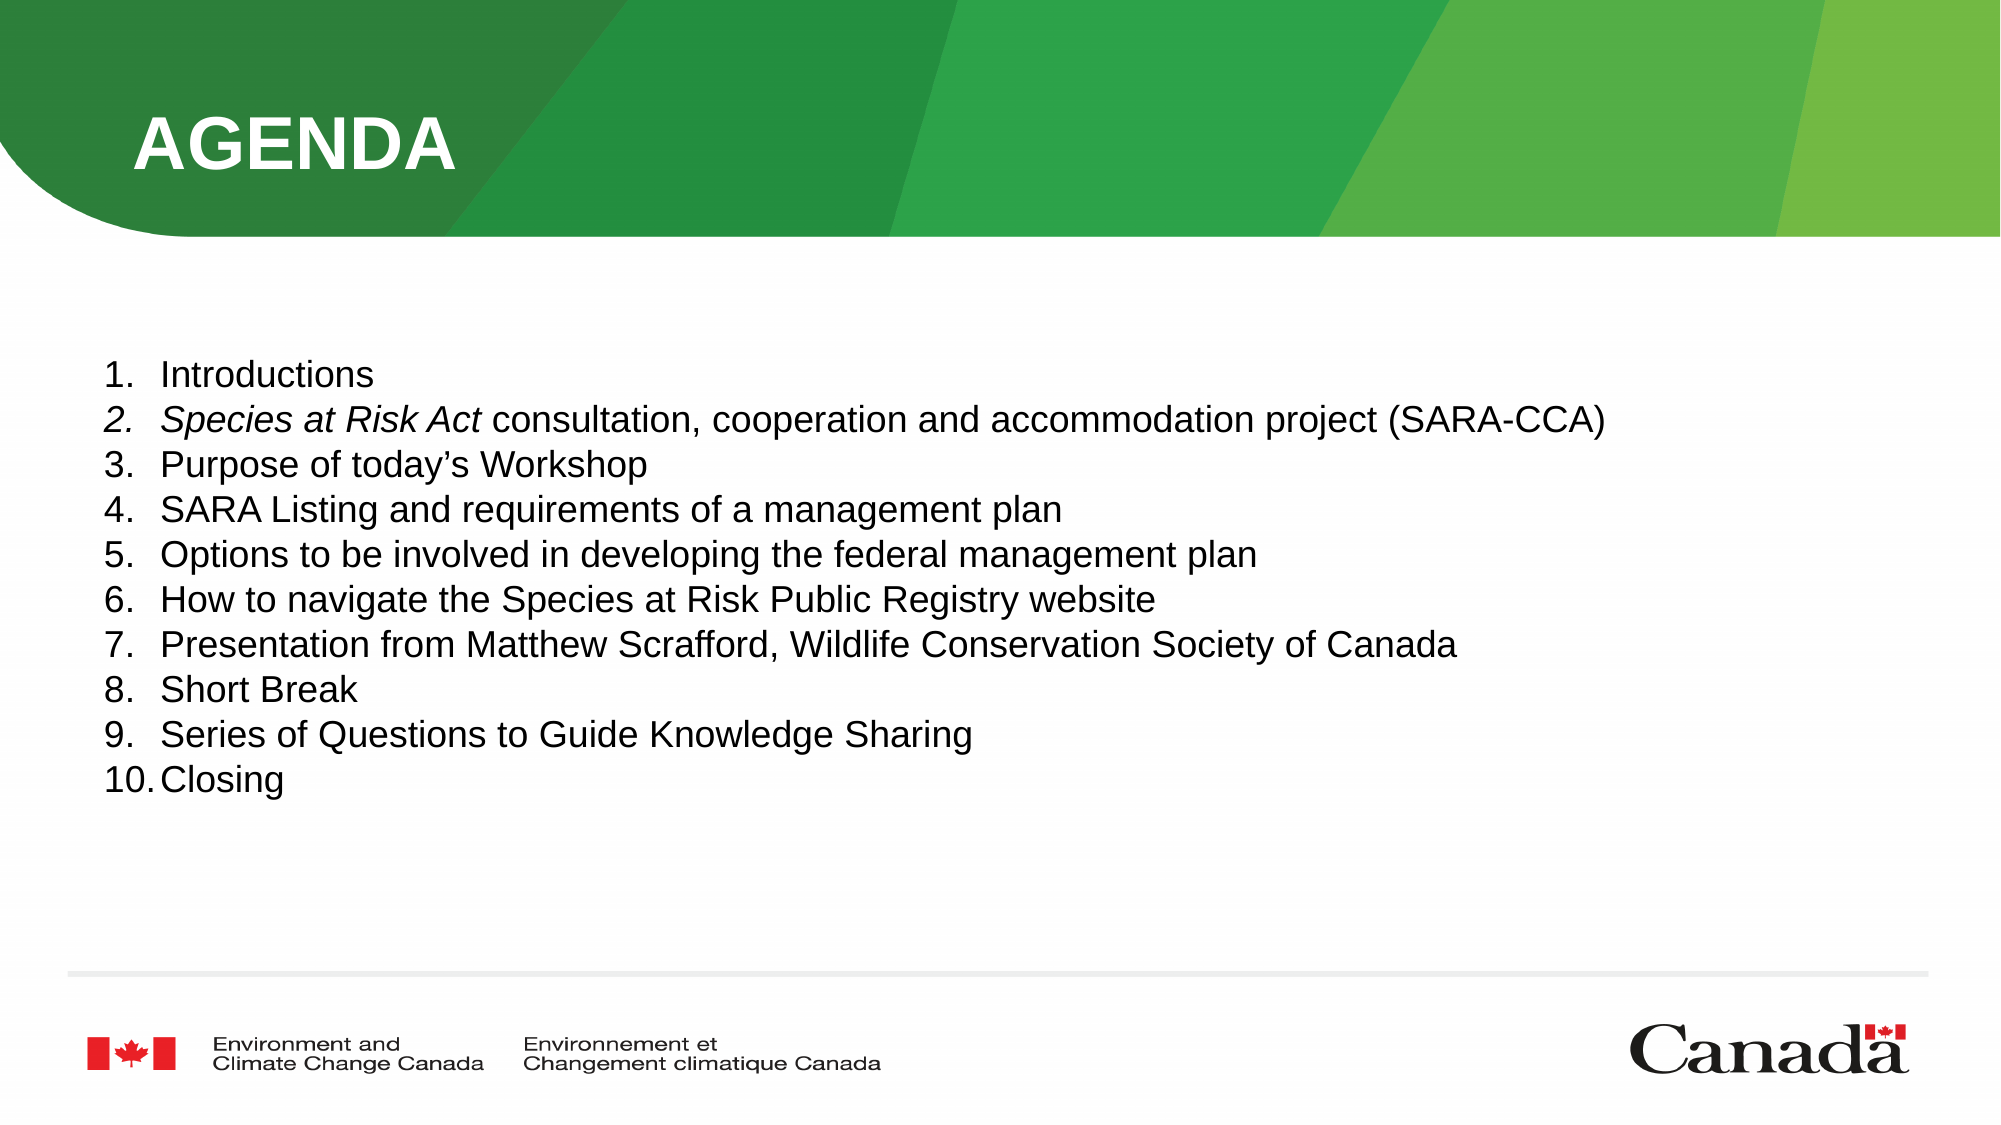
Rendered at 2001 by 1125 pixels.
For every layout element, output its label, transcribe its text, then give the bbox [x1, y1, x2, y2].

picture [0, 0, 2001, 1125]
text_box Introductions Species at Risk Act consultation, cooperation and accommodation project (SARA-CCA) Purpose of today’s Workshop SARA Listing and requirements of a management plan Options to be involved in developing the federal management plan How to navigate the Species at Risk Public Registry website Presentation from Matthew Scrafford, Wildlife Conservation Society of Canada Short Break Series of Questions to Guide Knowledge Sharing Closing [89, 342, 1622, 853]
title Agenda [117, 30, 1882, 192]
